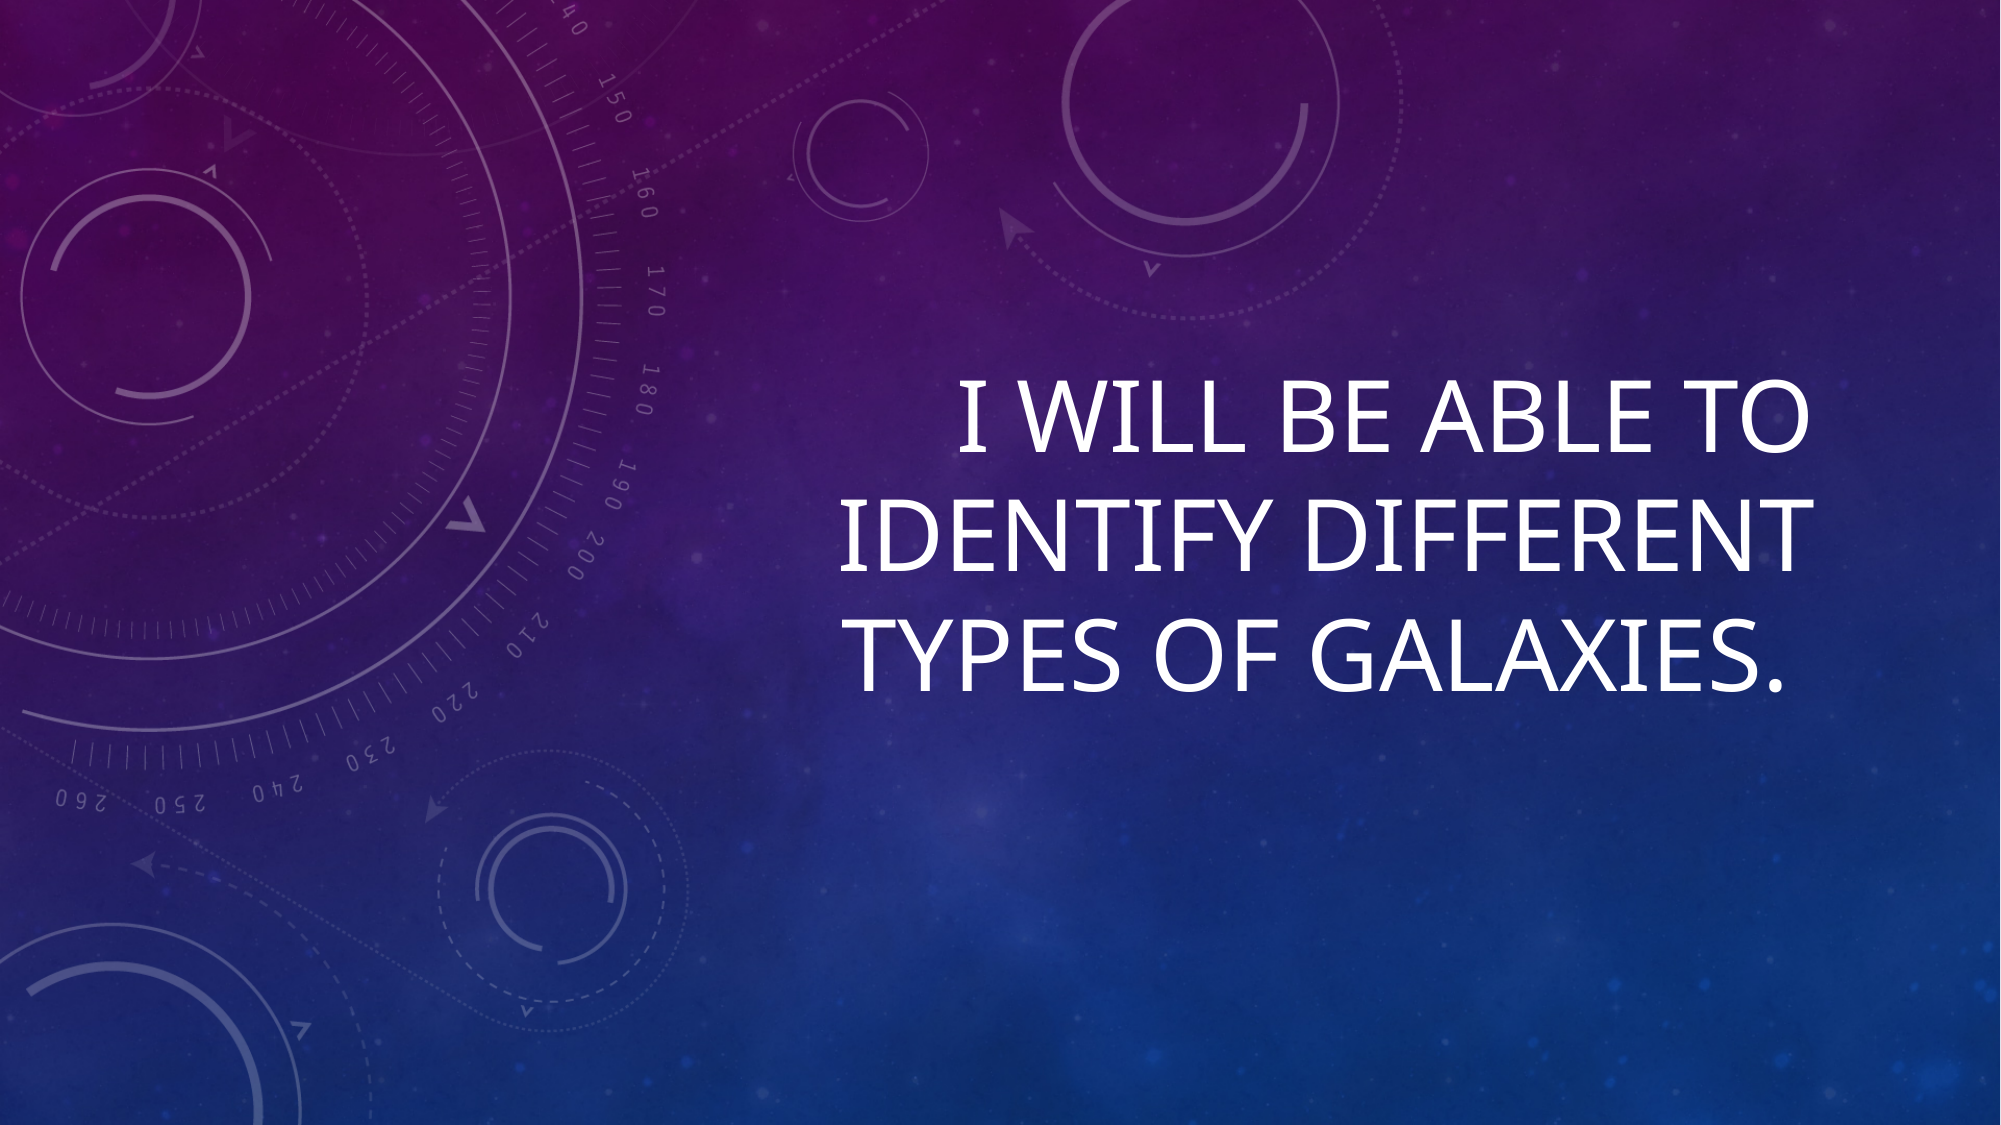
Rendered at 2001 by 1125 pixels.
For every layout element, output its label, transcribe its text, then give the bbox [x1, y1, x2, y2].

picture [0, 0, 2001, 1125]
title I will be able to identify different types of galaxies. [650, 322, 1831, 720]
